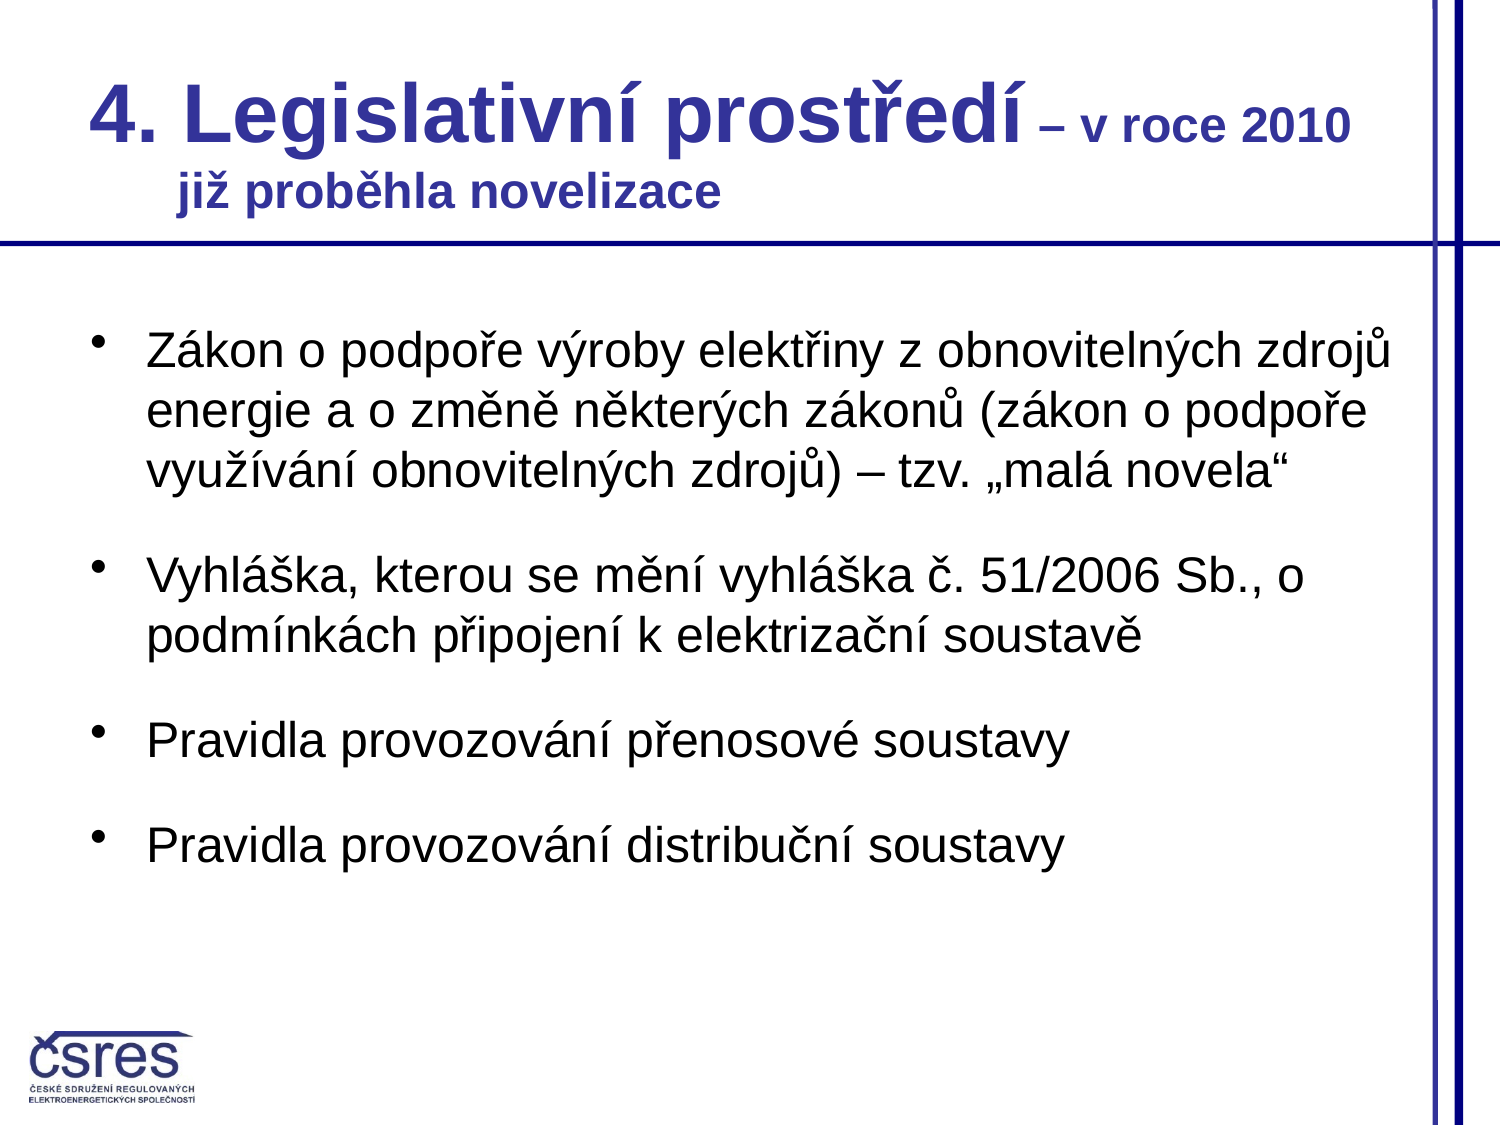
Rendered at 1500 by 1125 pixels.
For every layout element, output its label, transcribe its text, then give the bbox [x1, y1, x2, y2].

list Zákon o podpoře výroby elektřiny z obnovitelných zdrojů energie a o změně některých zákonů (zákon o podpoře využívání obnovitelných zdrojů) – tzv. „malá novela“ Vyhláška, kterou se mění vyhláška č. 51/2006 Sb., o podmínkách připojení k elektrizační soustavě Pravidla provozování přenosové soustavy Pravidla provozování distribuční soustavy [74, 309, 1426, 1012]
text_box 4. Legislativní prostředí – v roce 2010 již proběhla novelizace [75, 45, 1424, 233]
picture [29, 1031, 195, 1103]
